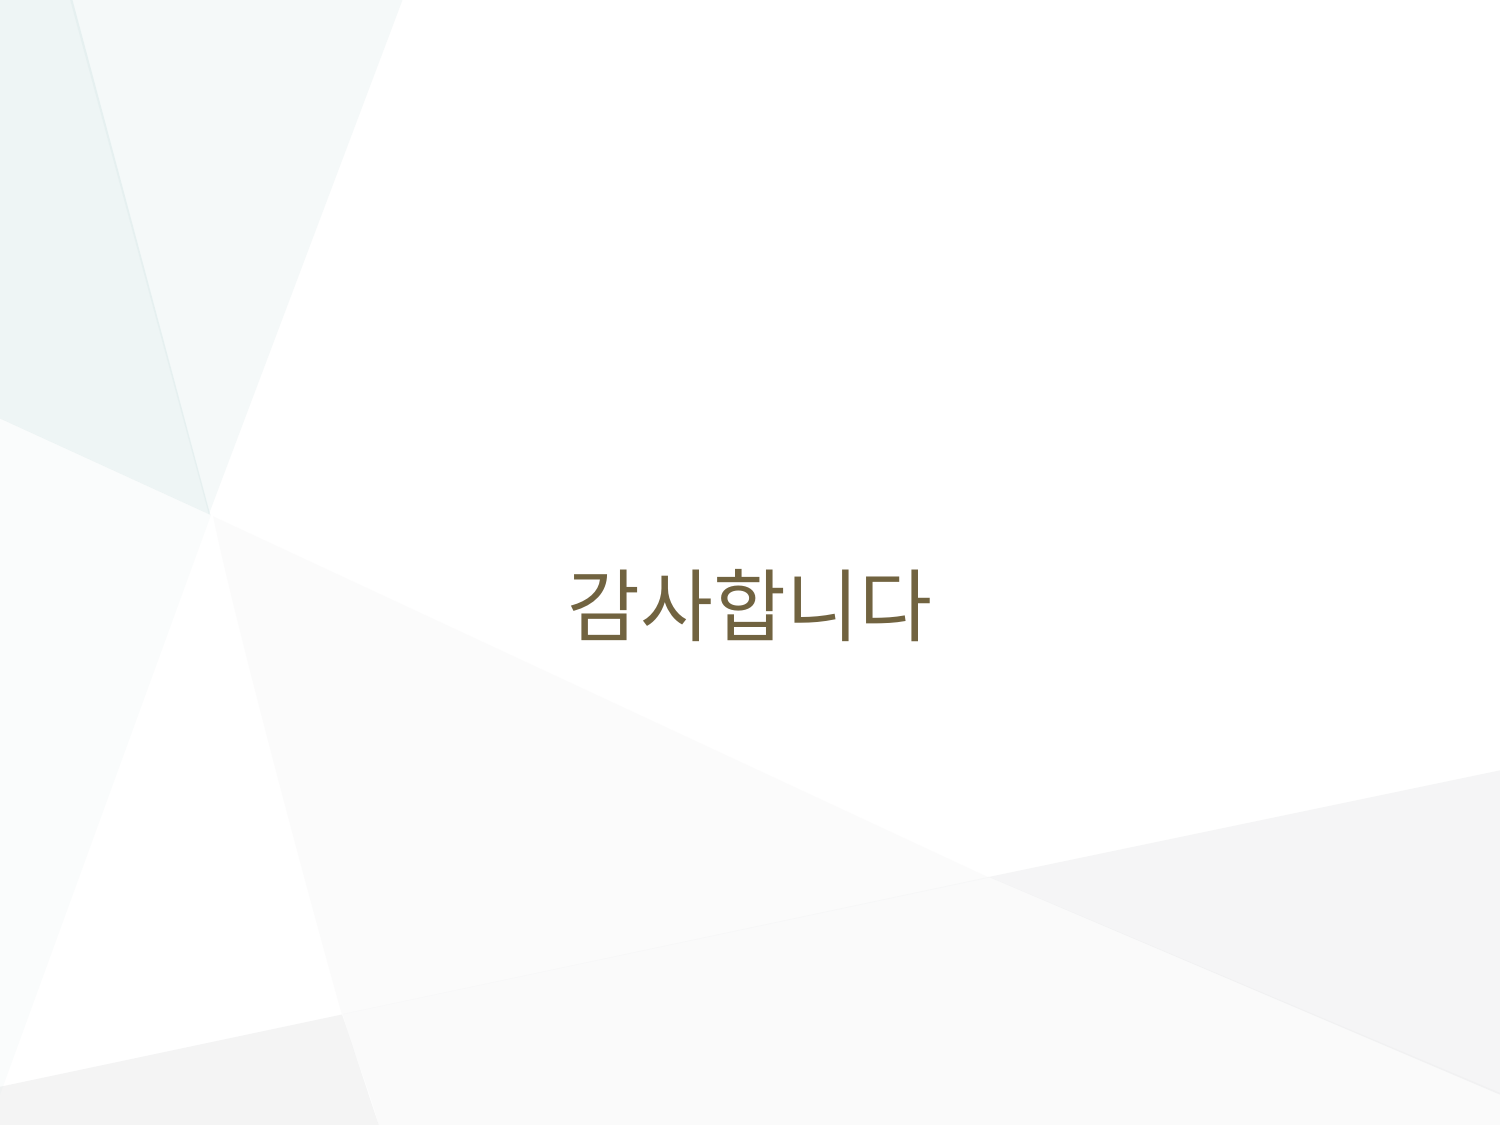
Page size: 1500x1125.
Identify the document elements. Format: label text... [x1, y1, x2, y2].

title 감사합니다 [54, 526, 1446, 681]
